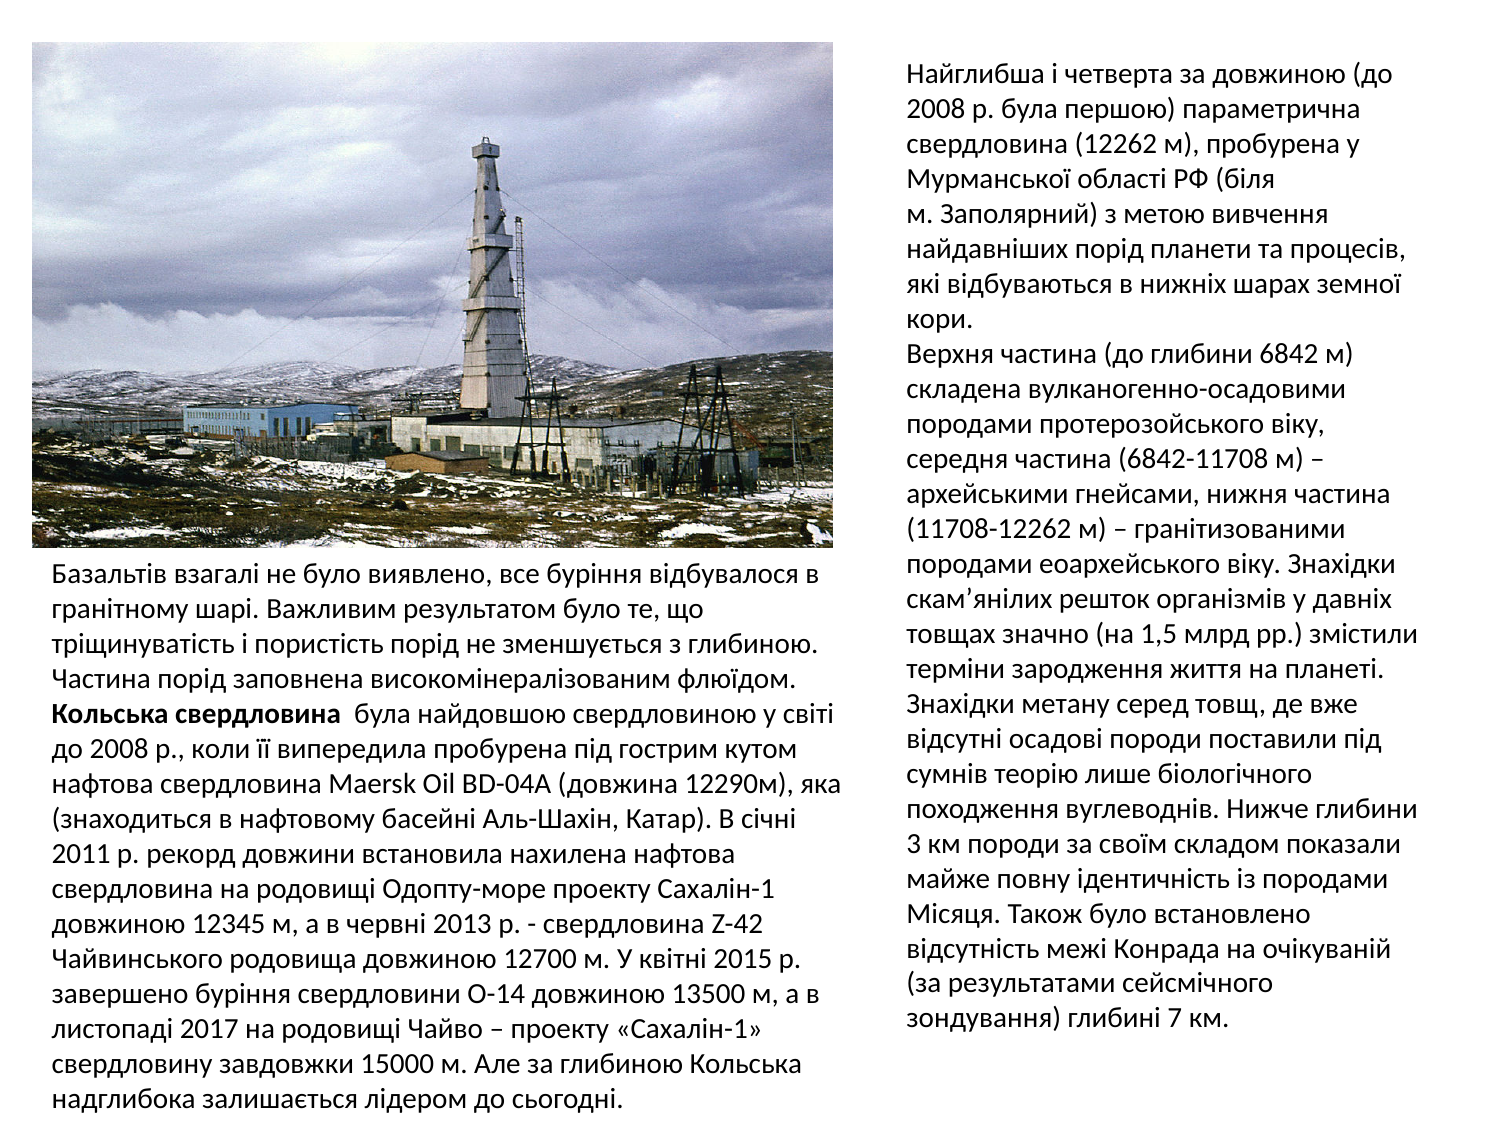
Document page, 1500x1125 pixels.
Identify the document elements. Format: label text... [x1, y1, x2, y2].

picture [32, 42, 833, 548]
text_box Базальтів взагалі не було виявлено, все буріння відбувалося в гранітному шарі. Важливим результатом було те, що тріщинуватість і пористість порід не зменшується з глибиною. Частина порід заповнена високомінералізованим флюїдом. Кольська свердловина була найдовшою свердловиною у світі до 2008 р., коли її випередила пробурена під гострим кутом нафтова свердловина Maersk Oil BD-04A (довжина 12290м), яка (знаходиться в нафтовому басейні Аль-Шахін, Катар). В січні 2011 р. рекорд довжини встановила нахилена нафтова свердловина на родовищі Одопту-море проекту Сахалін-1 довжиною 12345 м, а в червні 2013 р. - свердловина Z-42 Чайвинського родовища довжиною 12700 м. У квітні 2015 р. завершено буріння свердловини О-14 довжиною 13500 м, а в листопаді 2017 на родовищі Чайво – проекту «Сахалін-1» свердловину завдовжки 15000 м. Але за глибиною Кольська надглибока залишається лідером до сьогодні. [36, 547, 873, 1122]
text_box Найглибша і четверта за довжиною (до 2008 р. була першою) параметрична свердловина (12262 м), пробурена у Мурманської області РФ (біля м. Заполярний) з метою вивчення найдавніших порід планети та процесів, які відбуваються в нижніх шарах земної кори. Верхня частина (до глибини 6842 м) складена вулканогенно-осадовими породами протерозойського віку, середня частина (6842-11708 м) – архейськими гнейсами, нижня частина (11708-12262 м) – гранітизованими породами еоархейського віку. Знахідки скам’янілих решток організмів у давніх товщах значно (на 1,5 млрд рр.) змістили терміни зародження життя на планеті. Знахідки метану серед товщ, де вже відсутні осадові породи поставили під сумнів теорію лише біологічного походження вуглеводнів. Нижче глибини 3 км породи за своїм складом показали майже повну ідентичність із породами Місяця. Також було встановлено відсутність межі Конрада на очікуваній (за результатами сейсмічного зондування) глибині 7 км. [891, 47, 1436, 1042]
